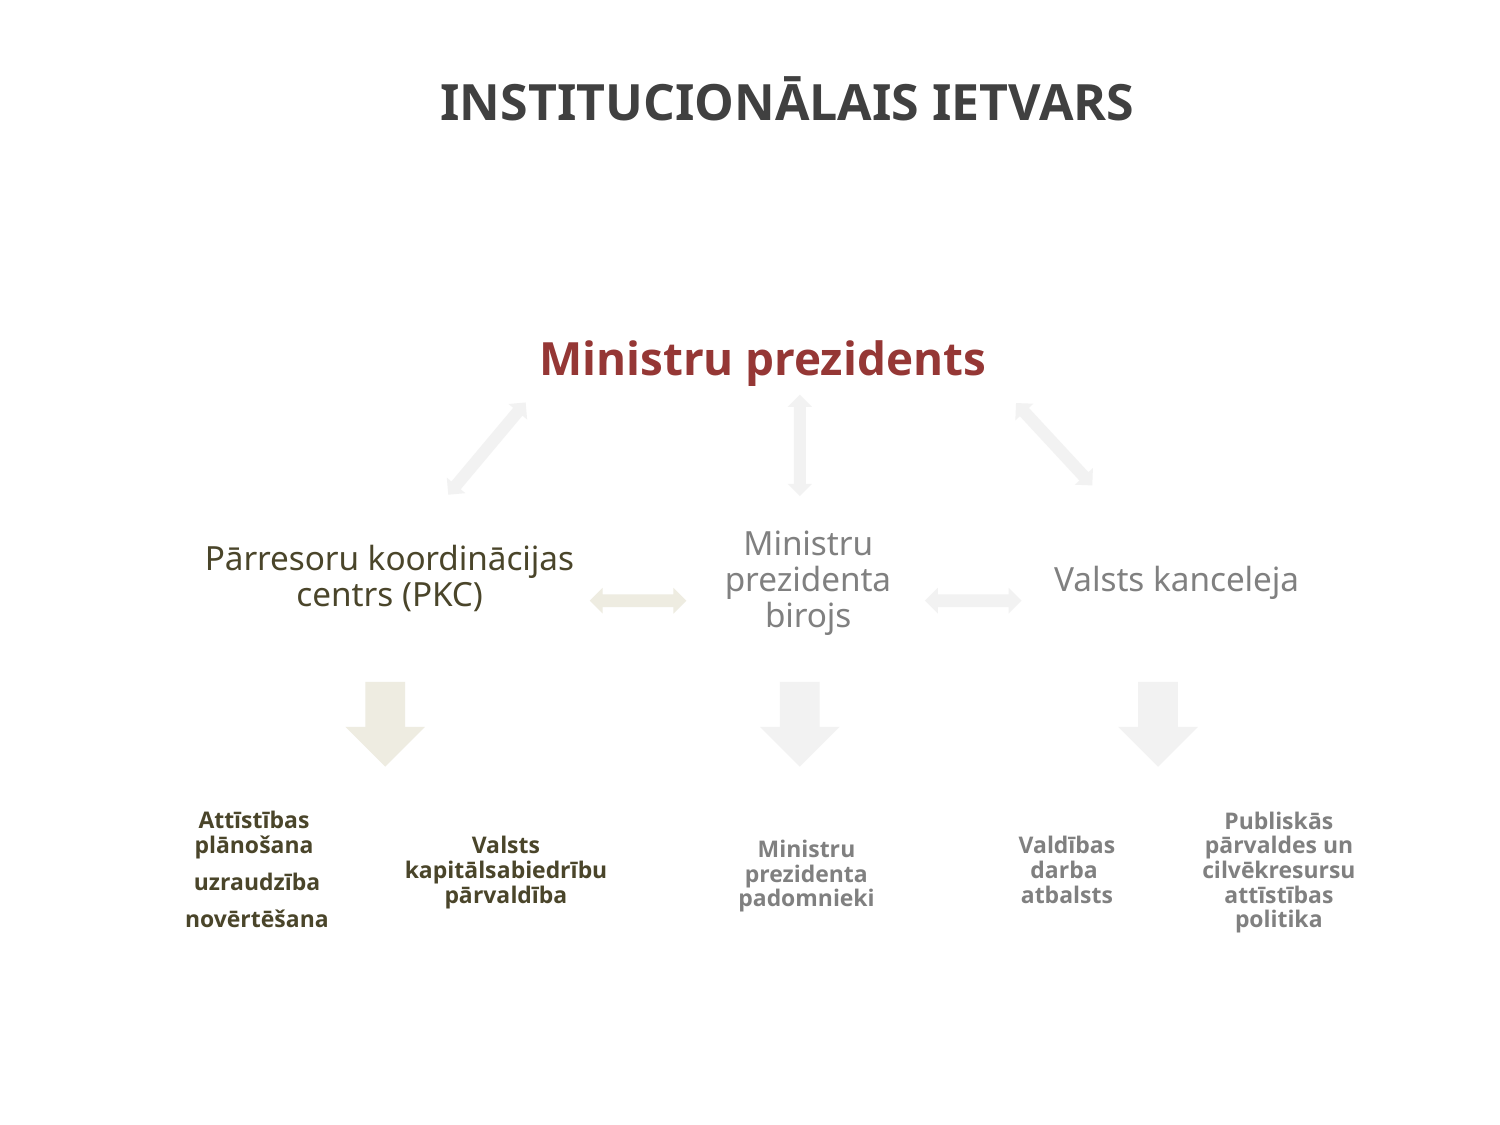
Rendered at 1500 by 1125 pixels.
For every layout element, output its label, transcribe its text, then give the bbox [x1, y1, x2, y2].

title Institucionālais ietvars [425, 62, 1425, 233]
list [138, 298, 1384, 1004]
